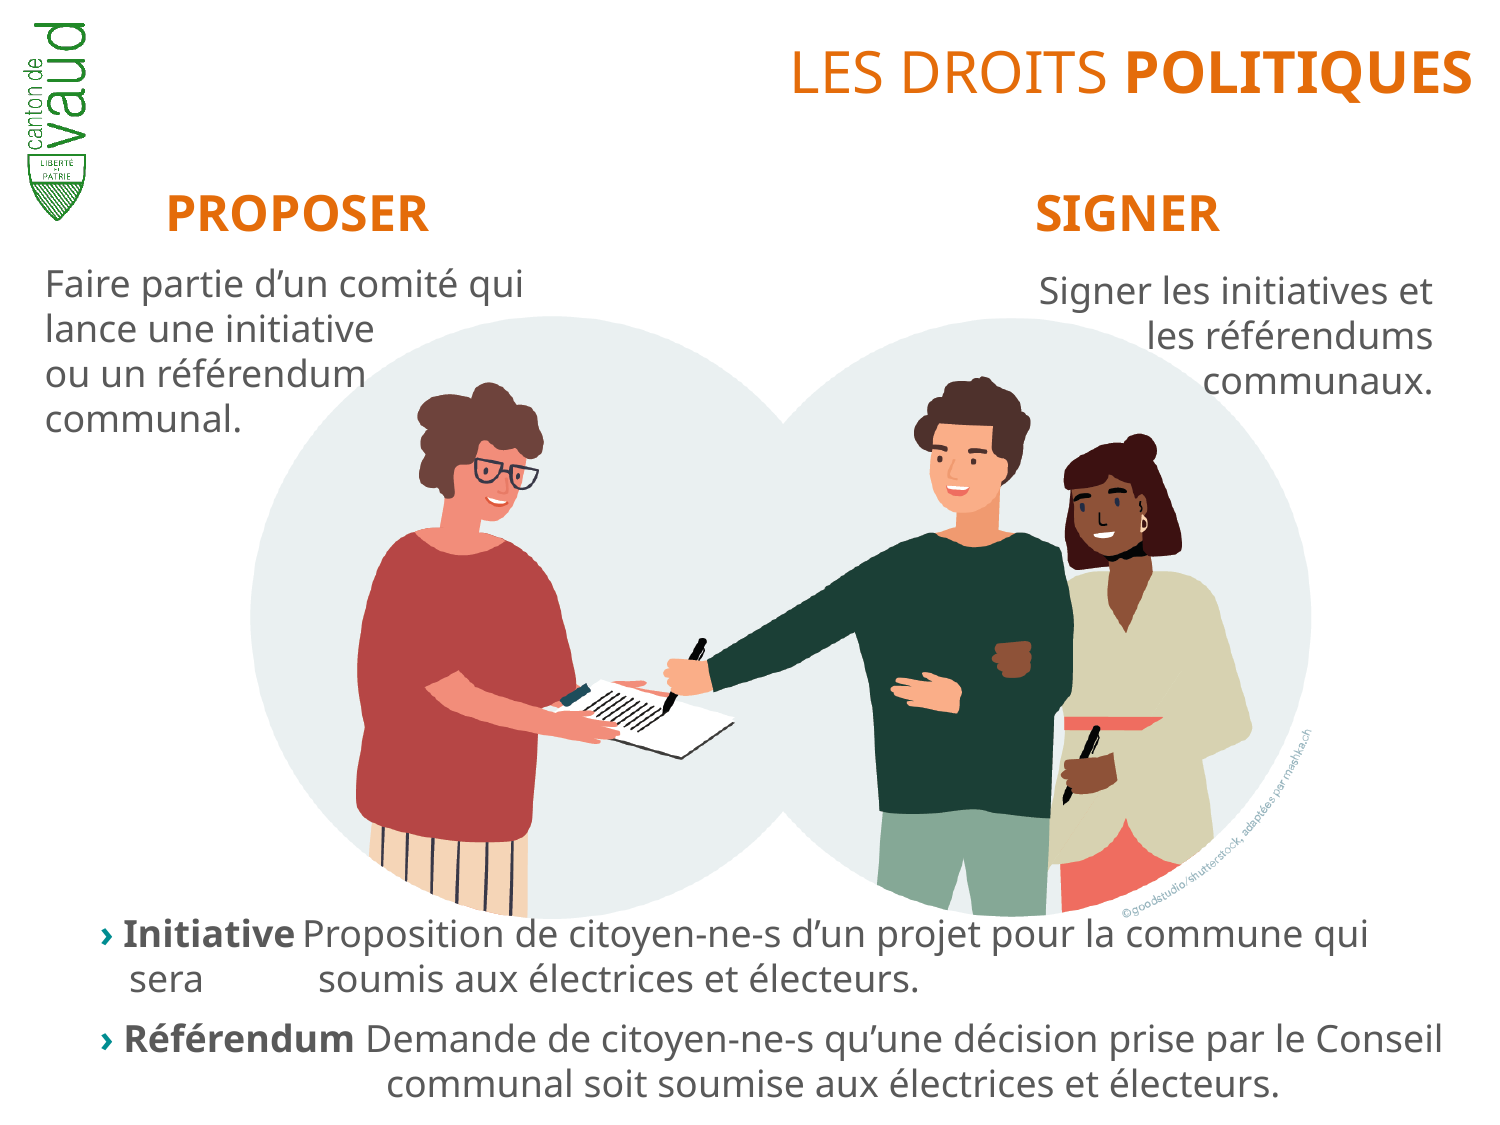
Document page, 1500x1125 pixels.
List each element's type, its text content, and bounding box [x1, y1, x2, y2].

text_box PROPOSER [64, 174, 531, 250]
picture [23, 23, 86, 221]
text_box › Initiative Proposition de citoyen-ne-s d’un projet pour la commune qui sera soumis aux électrices et électeurs. › Référendum Demande de citoyen-ne-s qu’une décision prise par le Conseil communal soit soumise aux électrices et électeurs. [85, 902, 1463, 1113]
text_box Faire partie d’un comité qui lance une initiative ou un référendum communal. [29, 252, 554, 448]
text_box LES DROITS POLITIQUES [244, 27, 1489, 113]
text_box SIGNER [894, 174, 1361, 250]
text_box Signer les initiatives et les référendums communaux. [1374, 259, 1449, 410]
picture [191, 256, 1371, 978]
